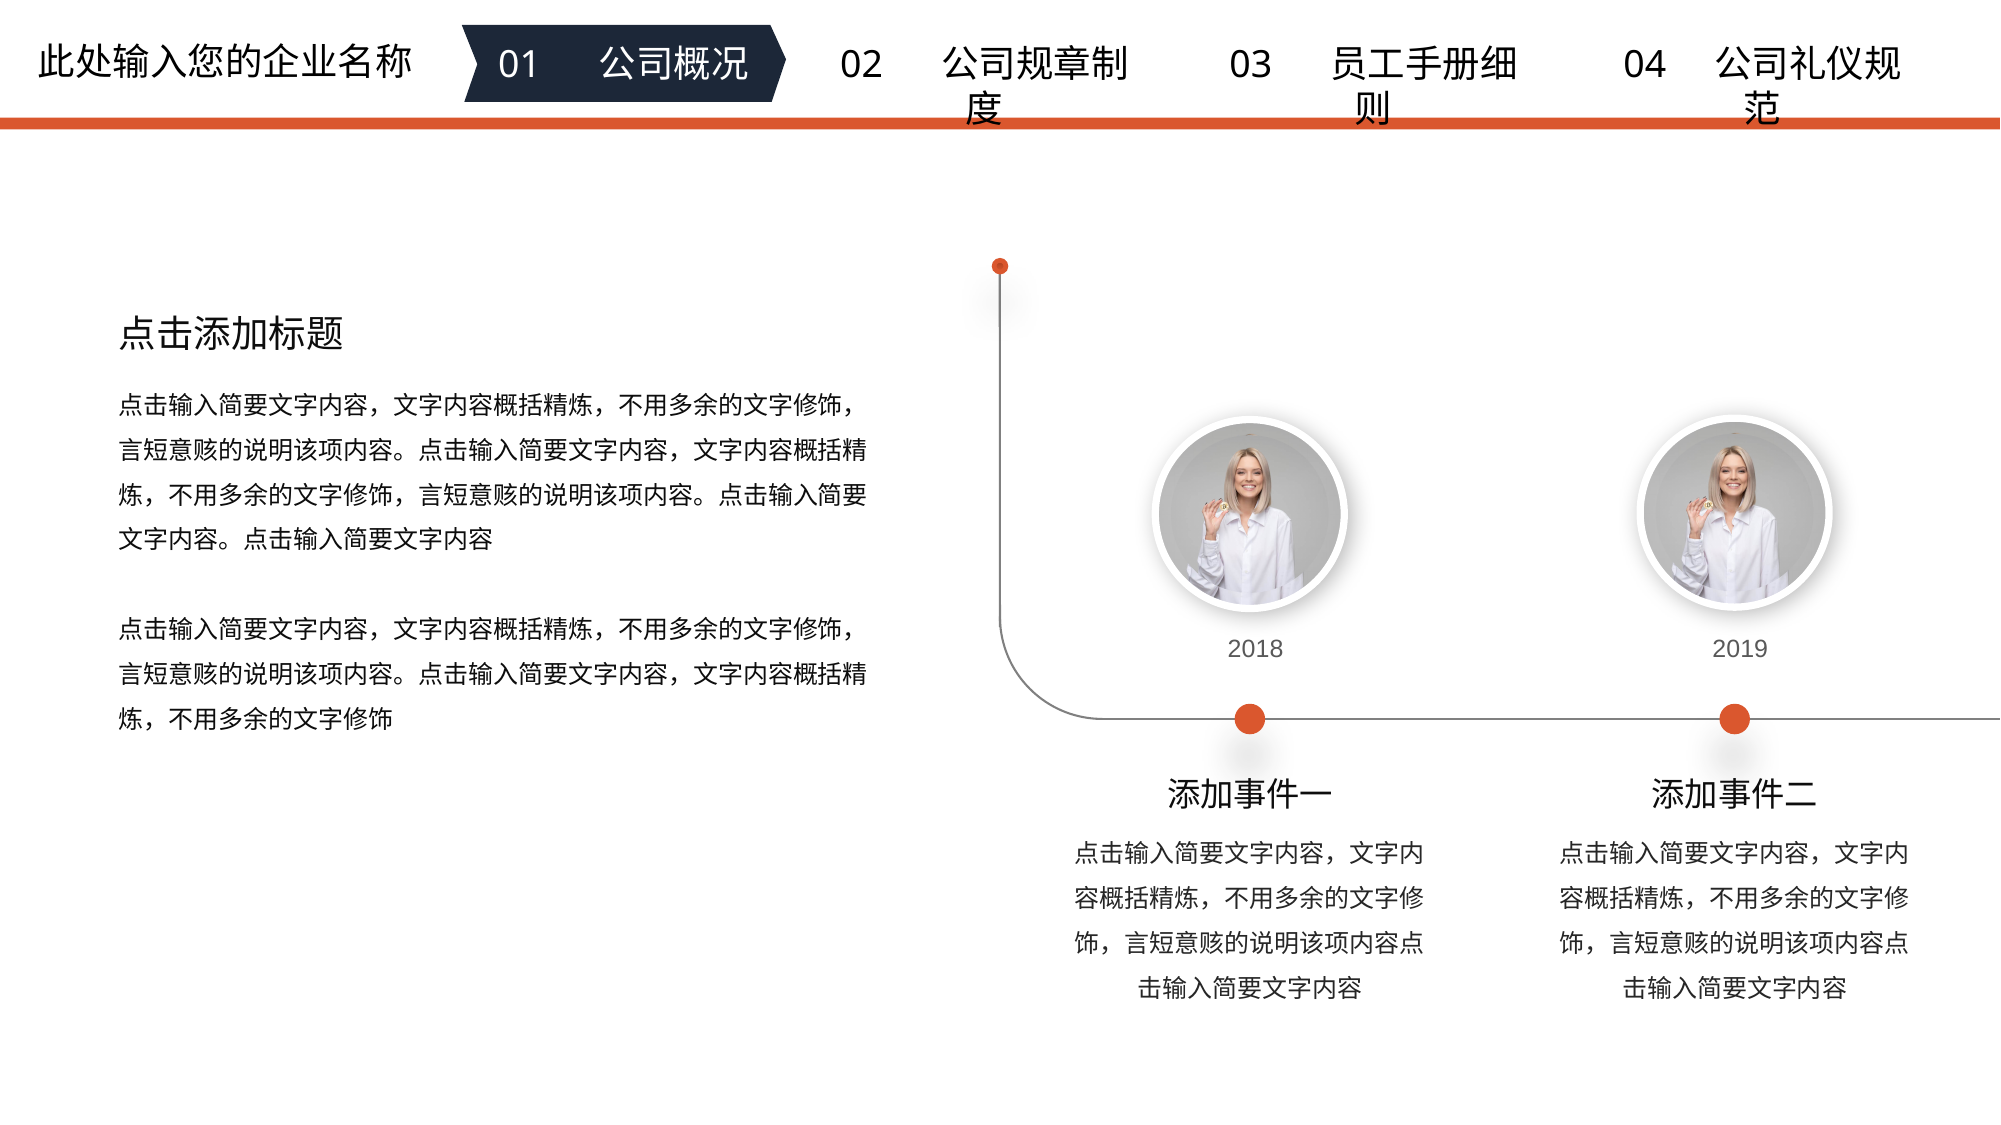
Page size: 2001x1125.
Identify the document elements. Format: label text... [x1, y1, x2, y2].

text_box 03 员工手册细则 [1204, 32, 1543, 138]
text_box [1719, 703, 1750, 718]
text_box [460, 23, 788, 103]
text_box [1543, 117, 1593, 130]
text_box 2019 [1697, 625, 1784, 670]
text_box 01 公司概况 [482, 32, 765, 93]
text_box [1640, 418, 1830, 608]
text_box [1234, 703, 1266, 718]
text_box 2018 [1212, 625, 1299, 670]
text_box [0, 117, 815, 130]
text_box 点击添加标题 [118, 304, 463, 361]
text_box [1234, 720, 1266, 735]
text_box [1047, 746, 1453, 1013]
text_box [1155, 419, 1345, 609]
text_box 02 公司规章制度 [815, 32, 1154, 138]
text_box 此处输入您的企业名称 [17, 30, 432, 91]
text_box [1932, 117, 2000, 130]
text_box [1154, 117, 1204, 130]
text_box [1532, 746, 1937, 1013]
text_box 04 公司礼仪规范 [1593, 32, 1932, 138]
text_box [999, 266, 1205, 720]
text_box 点击输入简要文字内容，文字内容概括精炼，不用多余的文字修饰，言短意赅的说明该项内容。点击输入简要文字内容，文字内容概括精炼，不用多余的文字修饰，言短意赅的说明该项内容。点击输入简要文字内容。点击输入简要文字内容 点击输入简要文字内容，文字内容概括精炼，不用多余的文字修饰，言短意赅的说明该项内容。点击输入简要文字内容，文字内容概括精炼，不用多余的文字修饰 [118, 374, 876, 876]
text_box [994, 260, 1006, 272]
text_box [1719, 720, 1750, 735]
